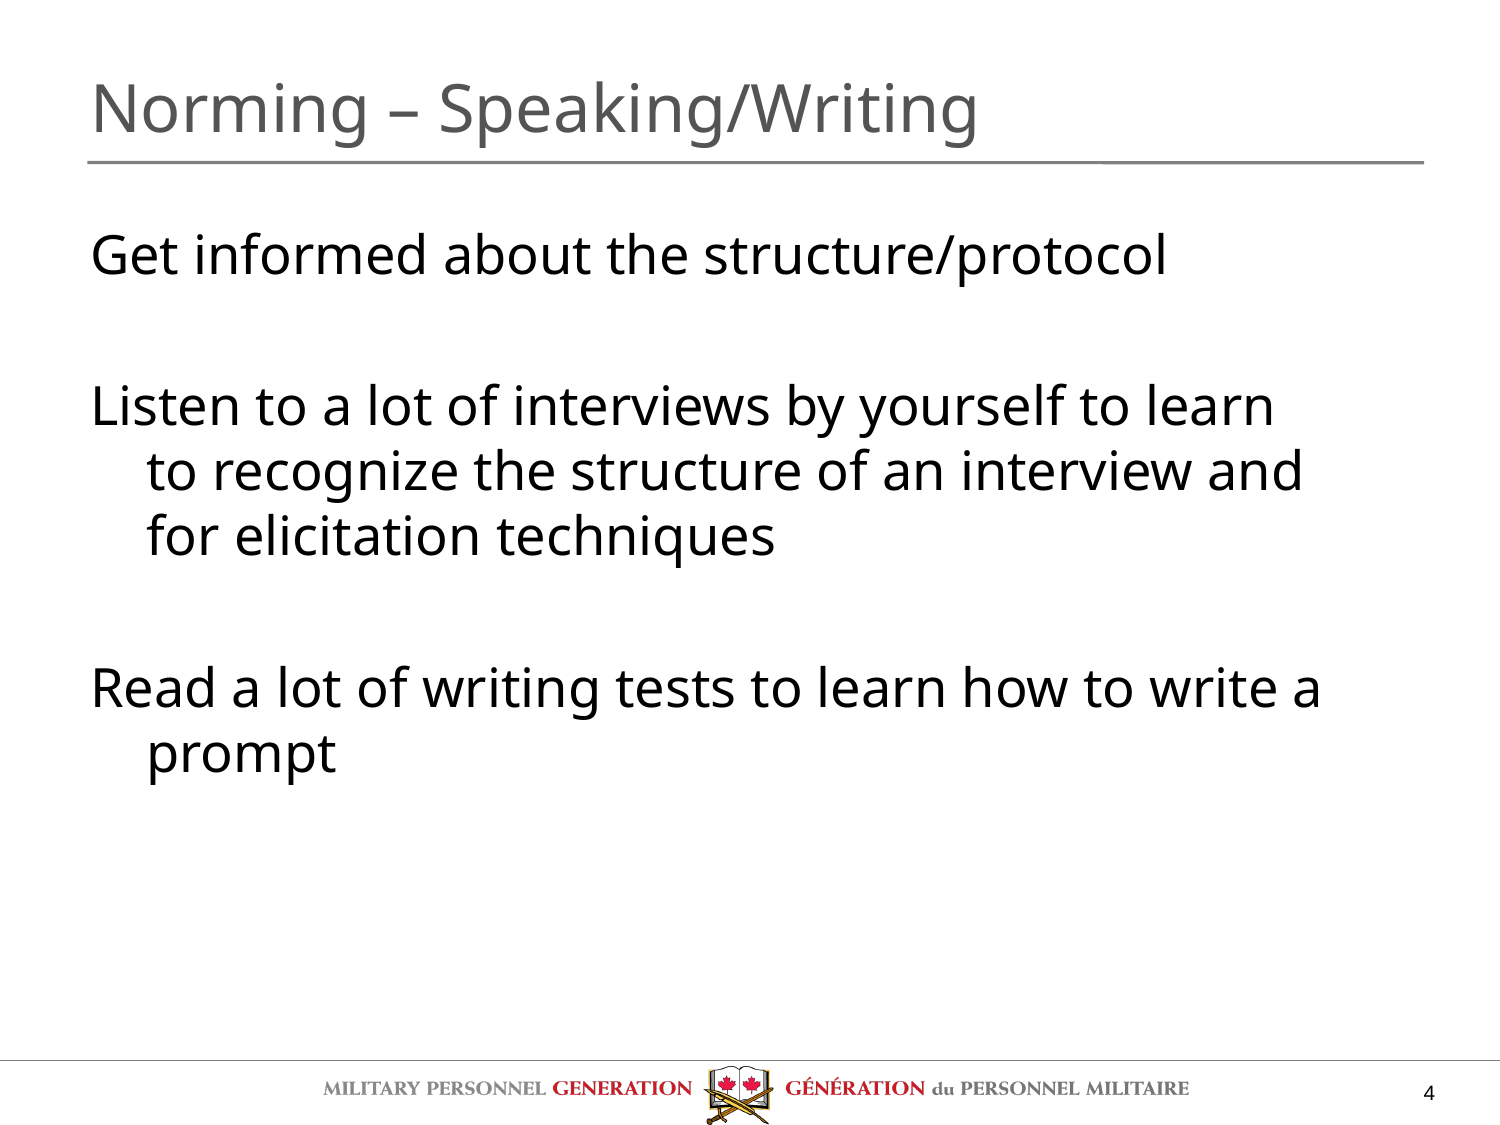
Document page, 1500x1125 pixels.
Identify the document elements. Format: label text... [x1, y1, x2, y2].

title Norming – Speaking/Writing [75, 12, 1425, 200]
picture [323, 1066, 1189, 1125]
list Get informed about the structure/protocol Listen to a lot of interviews by yourself to learn to recognize the structure of an interview and for elicitation techniques Read a lot of writing tests to learn how to write a prompt [75, 212, 1350, 788]
slide_number 4 [1137, 1071, 1451, 1125]
